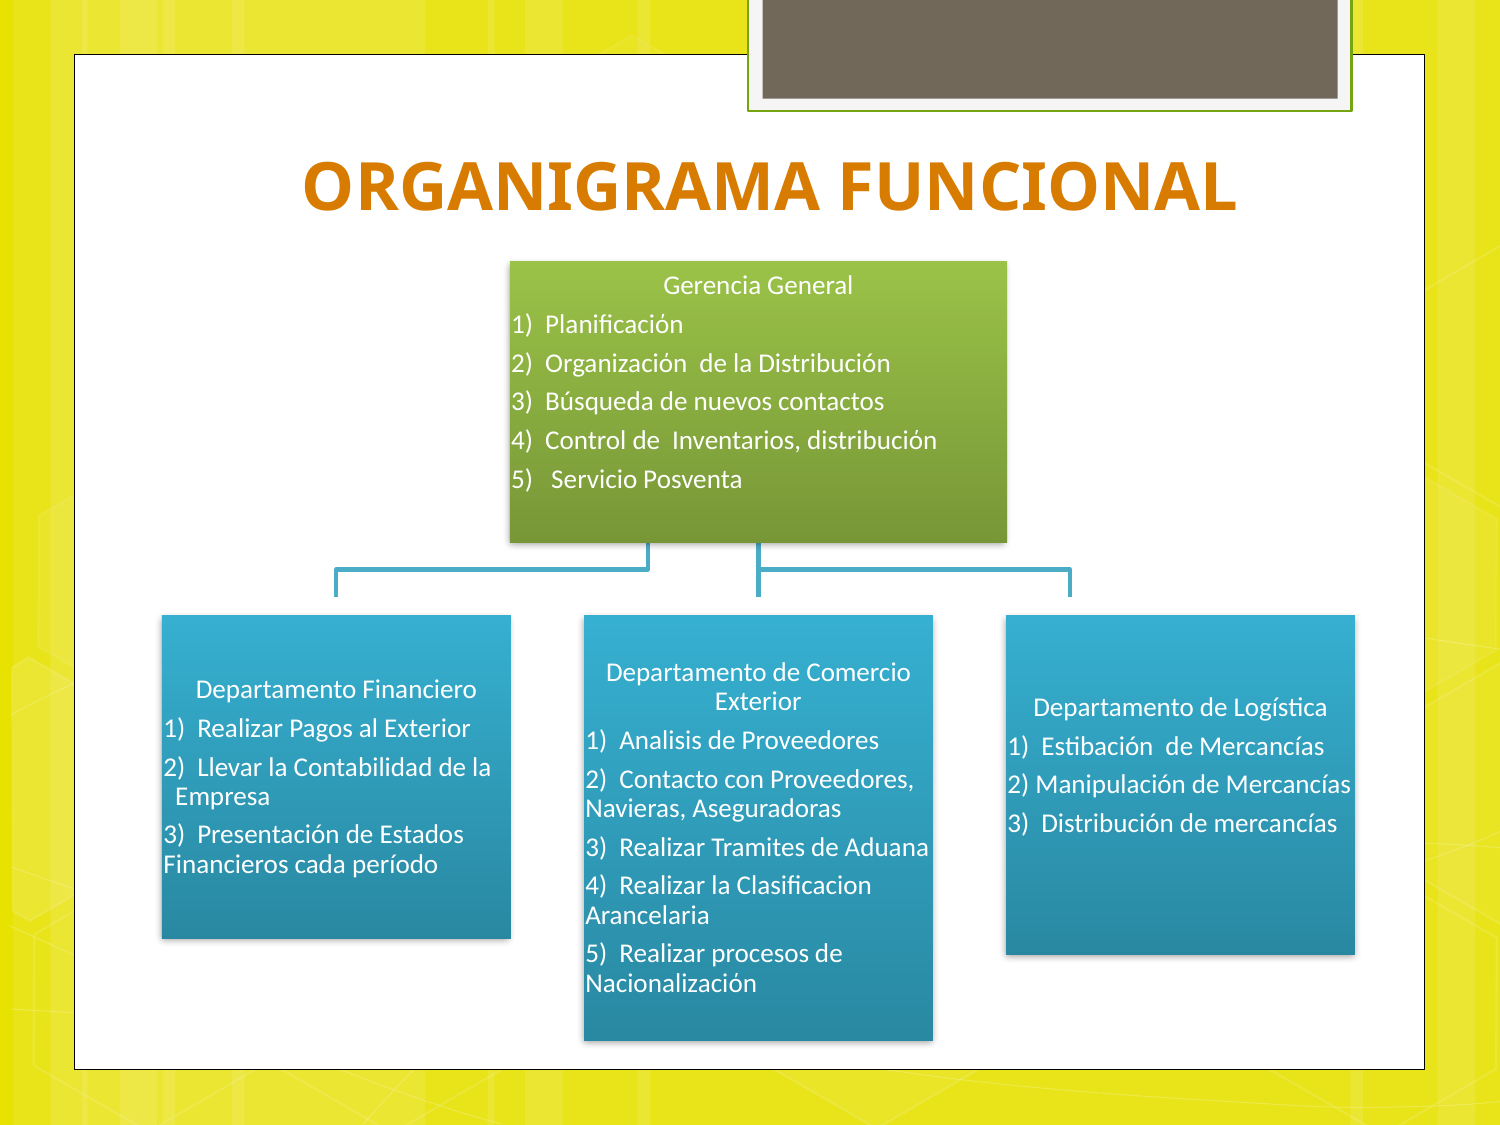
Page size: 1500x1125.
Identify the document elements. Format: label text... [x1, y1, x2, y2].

text_box Organigrama funcional [218, 135, 1323, 217]
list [161, 219, 1356, 1083]
